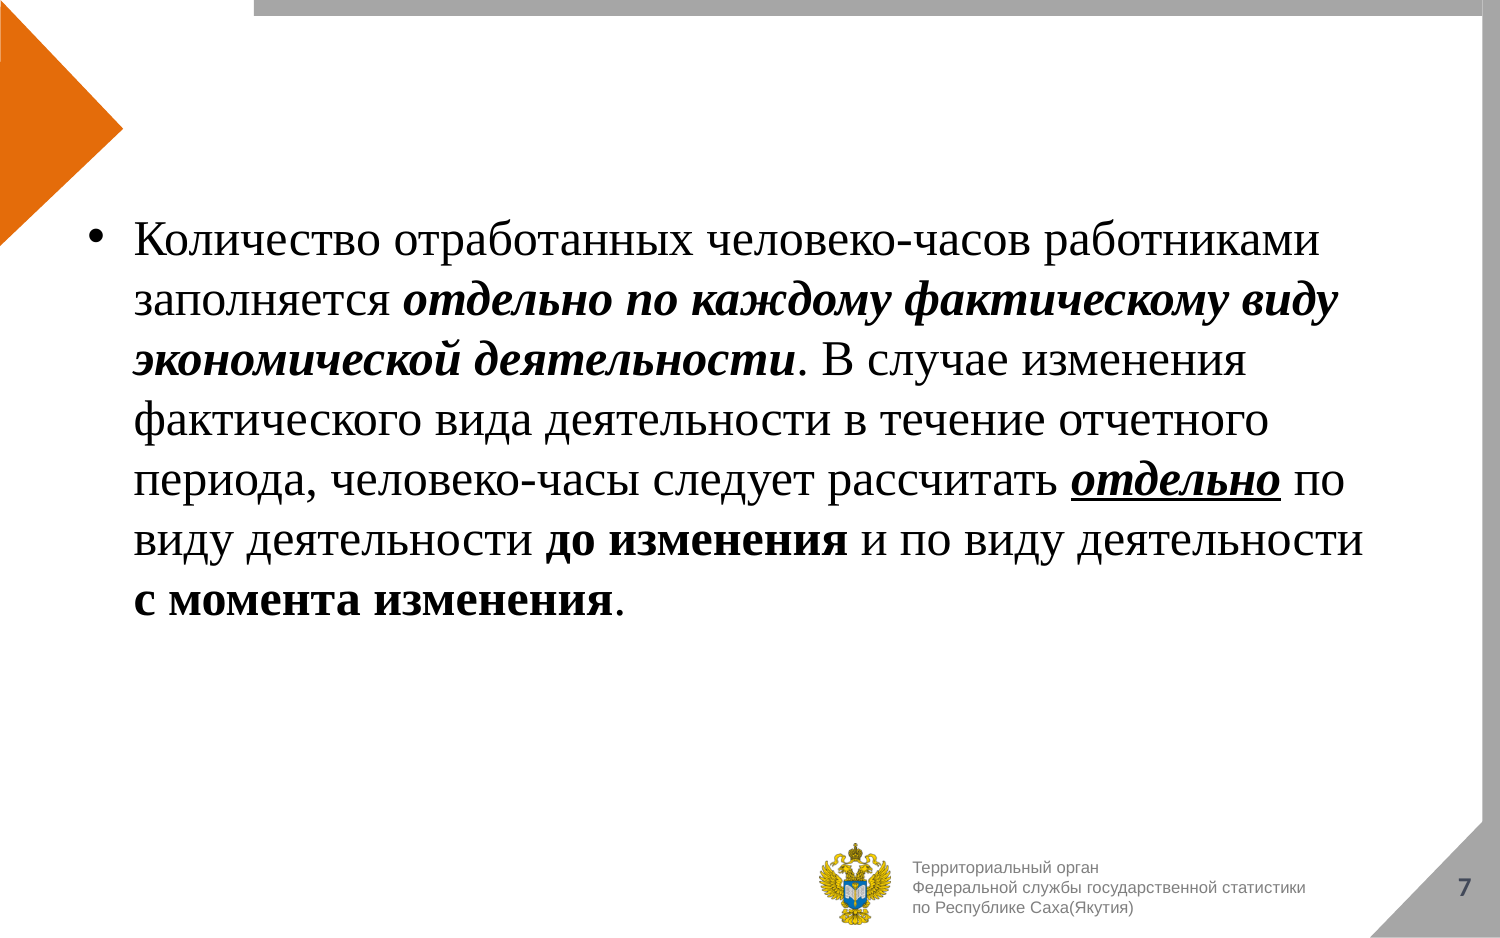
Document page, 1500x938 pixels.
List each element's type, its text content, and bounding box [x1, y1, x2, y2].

footer Территориальный орган Федеральной службы государственной статистики по Республике Саха(Якутия) [900, 871, 1457, 922]
list Количество отработанных человеко-часов работниками заполняется отдельно по каждому фактическому виду экономической деятельности. В случае изменения фактического вида деятельности в течение отчетного периода, человеко-часы следует рассчитать отдельно по виду деятельности до изменения и по виду деятельности с момента изменения. [75, 199, 1383, 838]
picture [819, 843, 891, 925]
slide_number 7 [1423, 852, 1484, 919]
